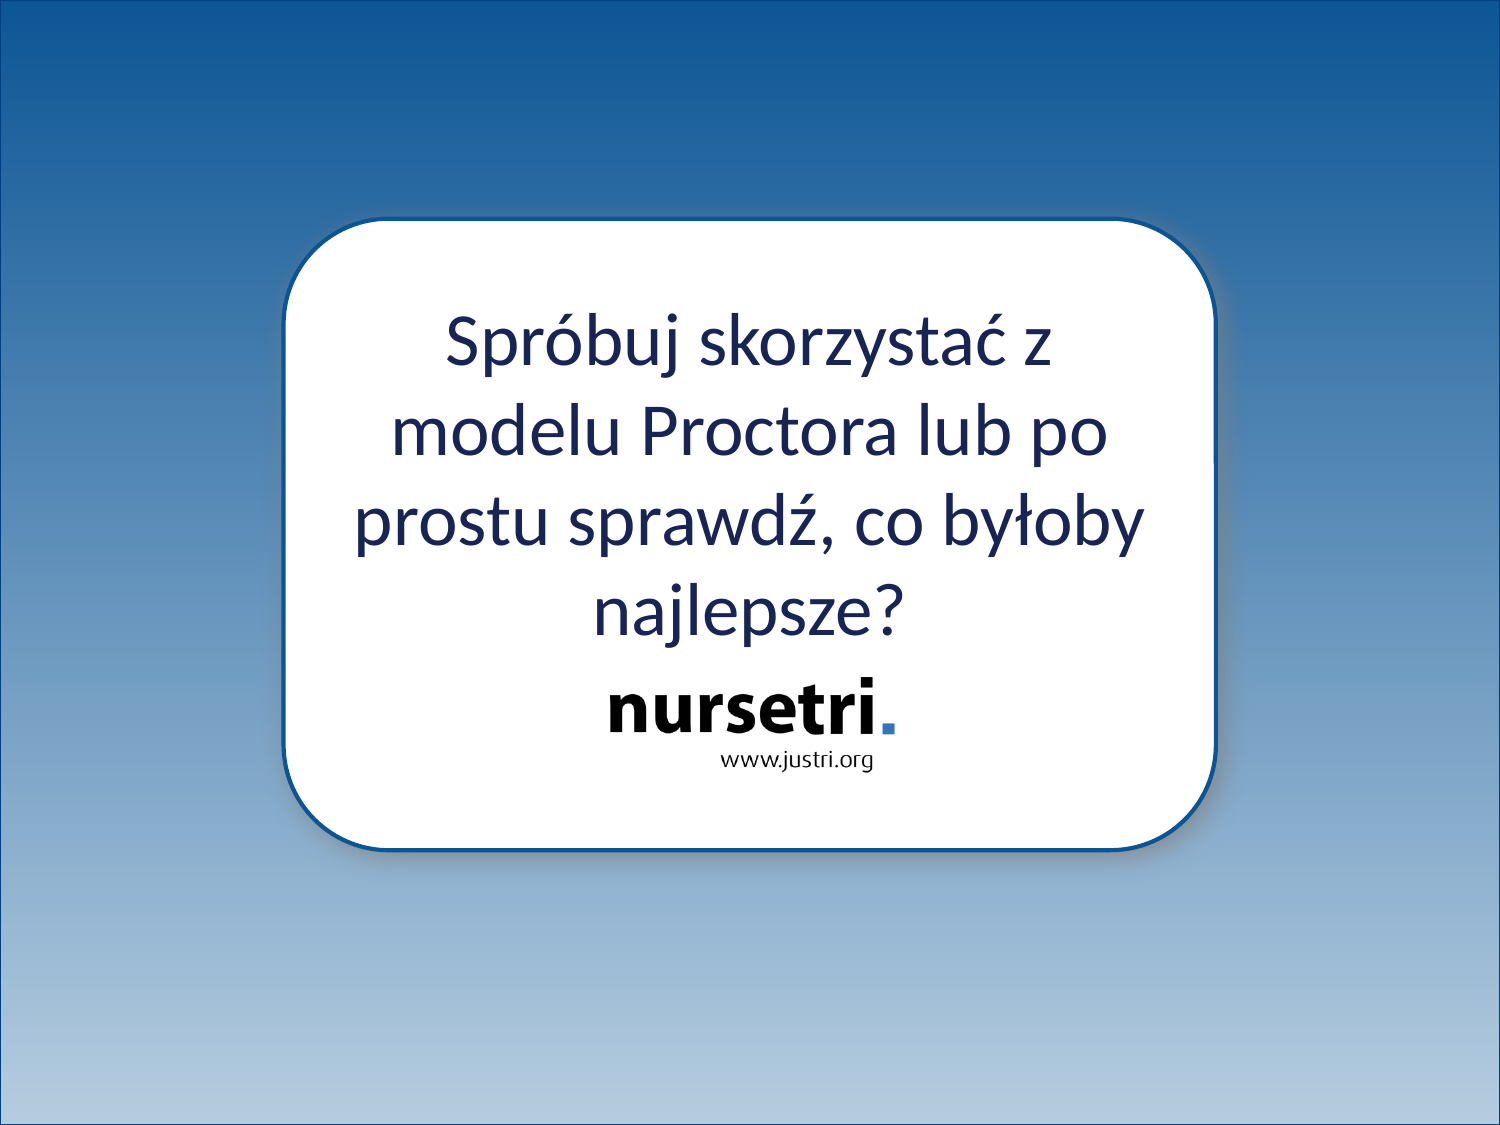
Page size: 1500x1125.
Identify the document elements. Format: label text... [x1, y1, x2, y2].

title Spróbuj skorzystać z modelu Proctora lub po prostu sprawdź, co byłoby najlepsze? [330, 349, 1170, 591]
picture [599, 654, 901, 786]
